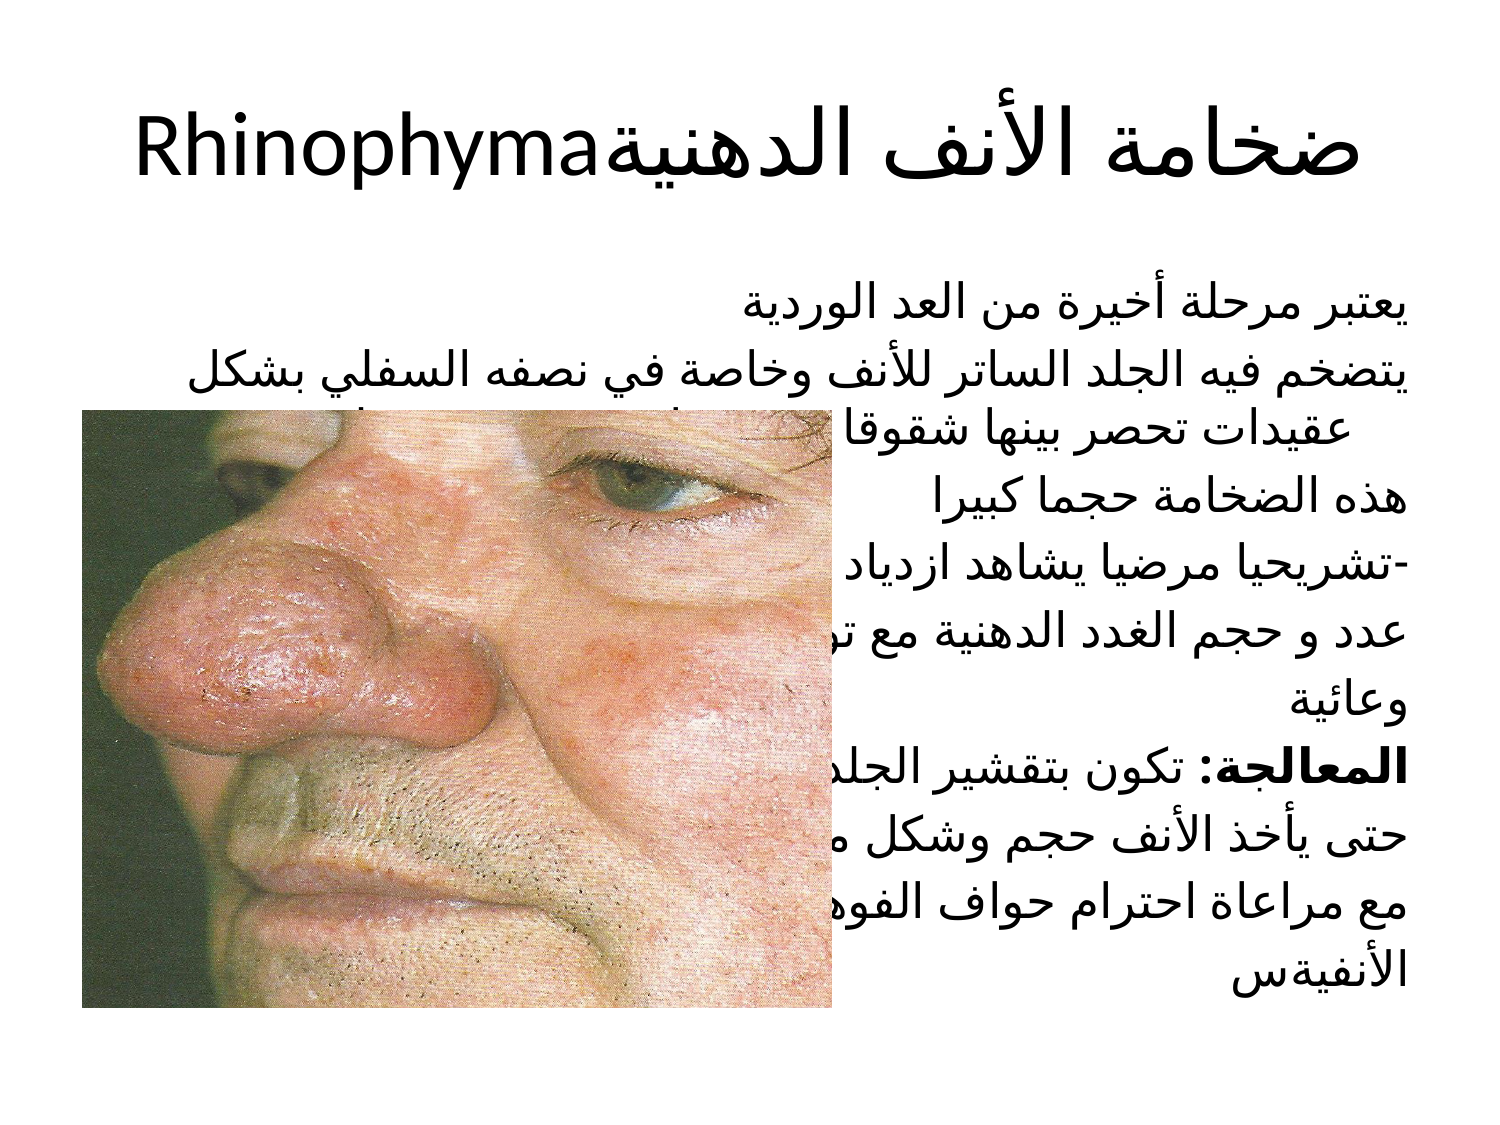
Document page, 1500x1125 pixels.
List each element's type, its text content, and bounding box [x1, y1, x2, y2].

picture [81, 409, 833, 1008]
title ضخامة الأنف الدهنيةRhinophyma [75, 45, 1425, 233]
list يعتبر مرحلة أخيرة من العد الوردية يتضخم فيه الجلد الساتر للأنف وخاصة في نصفه السفلي بشكل عقيدات تحصر بينها شقوقا تحوي مادة دهنية و قد تبلغ هذه الضخامة حجما كبيرا -تشريحيا مرضيا يشاهد ازدياد في عدد و حجم الغدد الدهنية مع توسعات وعائية المعالجة: تكون بتقشير الجلد الزائد حتى يأخذ الأنف حجم وشكل مقبولين مع مراعاة احترام حواف الفوهة الأنفيةس [75, 262, 1425, 1005]
